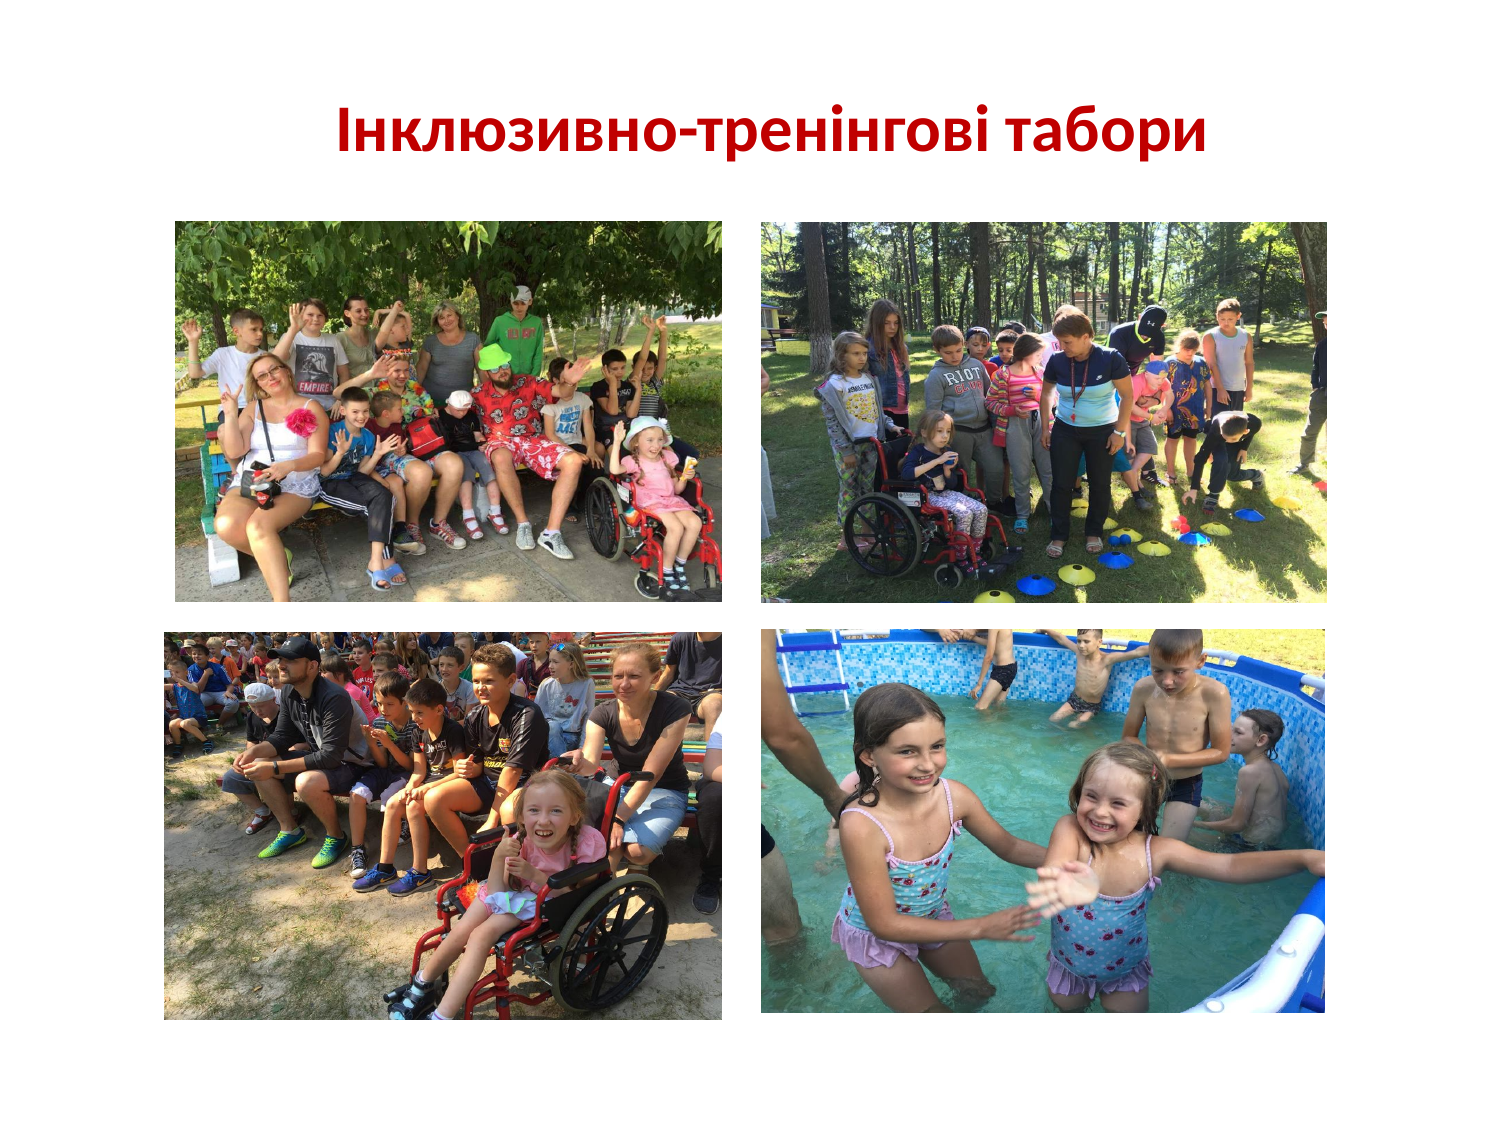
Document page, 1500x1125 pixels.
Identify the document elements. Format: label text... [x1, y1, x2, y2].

picture [163, 632, 722, 1020]
title Інклюзивно-тренінгові табори [93, 30, 1348, 200]
picture [175, 220, 722, 602]
picture [761, 629, 1325, 1014]
picture [761, 222, 1327, 603]
